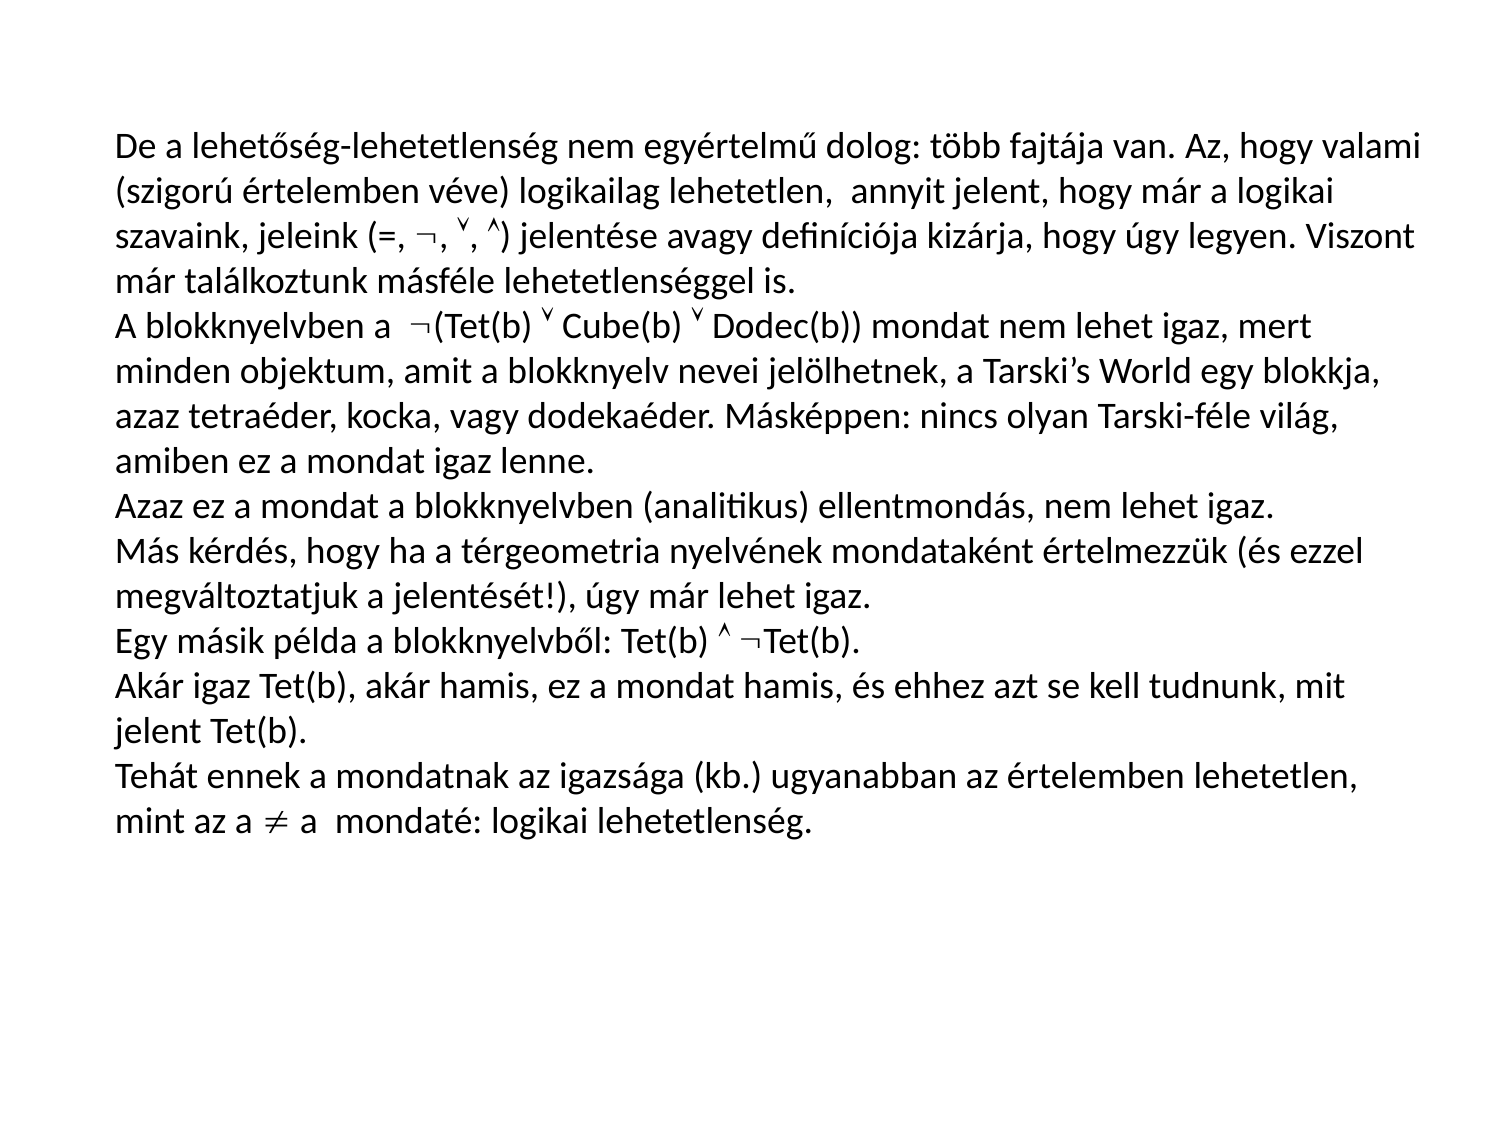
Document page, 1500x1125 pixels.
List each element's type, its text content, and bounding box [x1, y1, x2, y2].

text_box De a lehetőség-lehetetlenség nem egyértelmű dolog: több fajtája van. Az, hogy valami (szigorú értelemben véve) logikailag lehetetlen, annyit jelent, hogy már a logikai szavaink, jeleink (=, , , ) jelentése avagy definíciója kizárja, hogy úgy legyen. Viszont már találkoztunk másféle lehetetlenséggel is. A blokknyelvben a (Tet(b)  Cube(b)  Dodec(b)) mondat nem lehet igaz, mert minden objektum, amit a blokknyelv nevei jelölhetnek, a Tarski’s World egy blokkja, azaz tetraéder, kocka, vagy dodekaéder. Másképpen: nincs olyan Tarski-féle világ, amiben ez a mondat igaz lenne. Azaz ez a mondat a blokknyelvben (analitikus) ellentmondás, nem lehet igaz. Más kérdés, hogy ha a térgeometria nyelvének mondataként értelmezzük (és ezzel megváltoztatjuk a jelentését!), úgy már lehet igaz. Egy másik példa a blokknyelvből: Tet(b)  Tet(b). Akár igaz Tet(b), akár hamis, ez a mondat hamis, és ehhez azt se kell tudnunk, mit jelent Tet(b). Tehát ennek a mondatnak az igazsága (kb.) ugyanabban az értelemben lehetetlen, mint az a  a mondaté: logikai lehetetlenség. [100, 113, 1447, 849]
